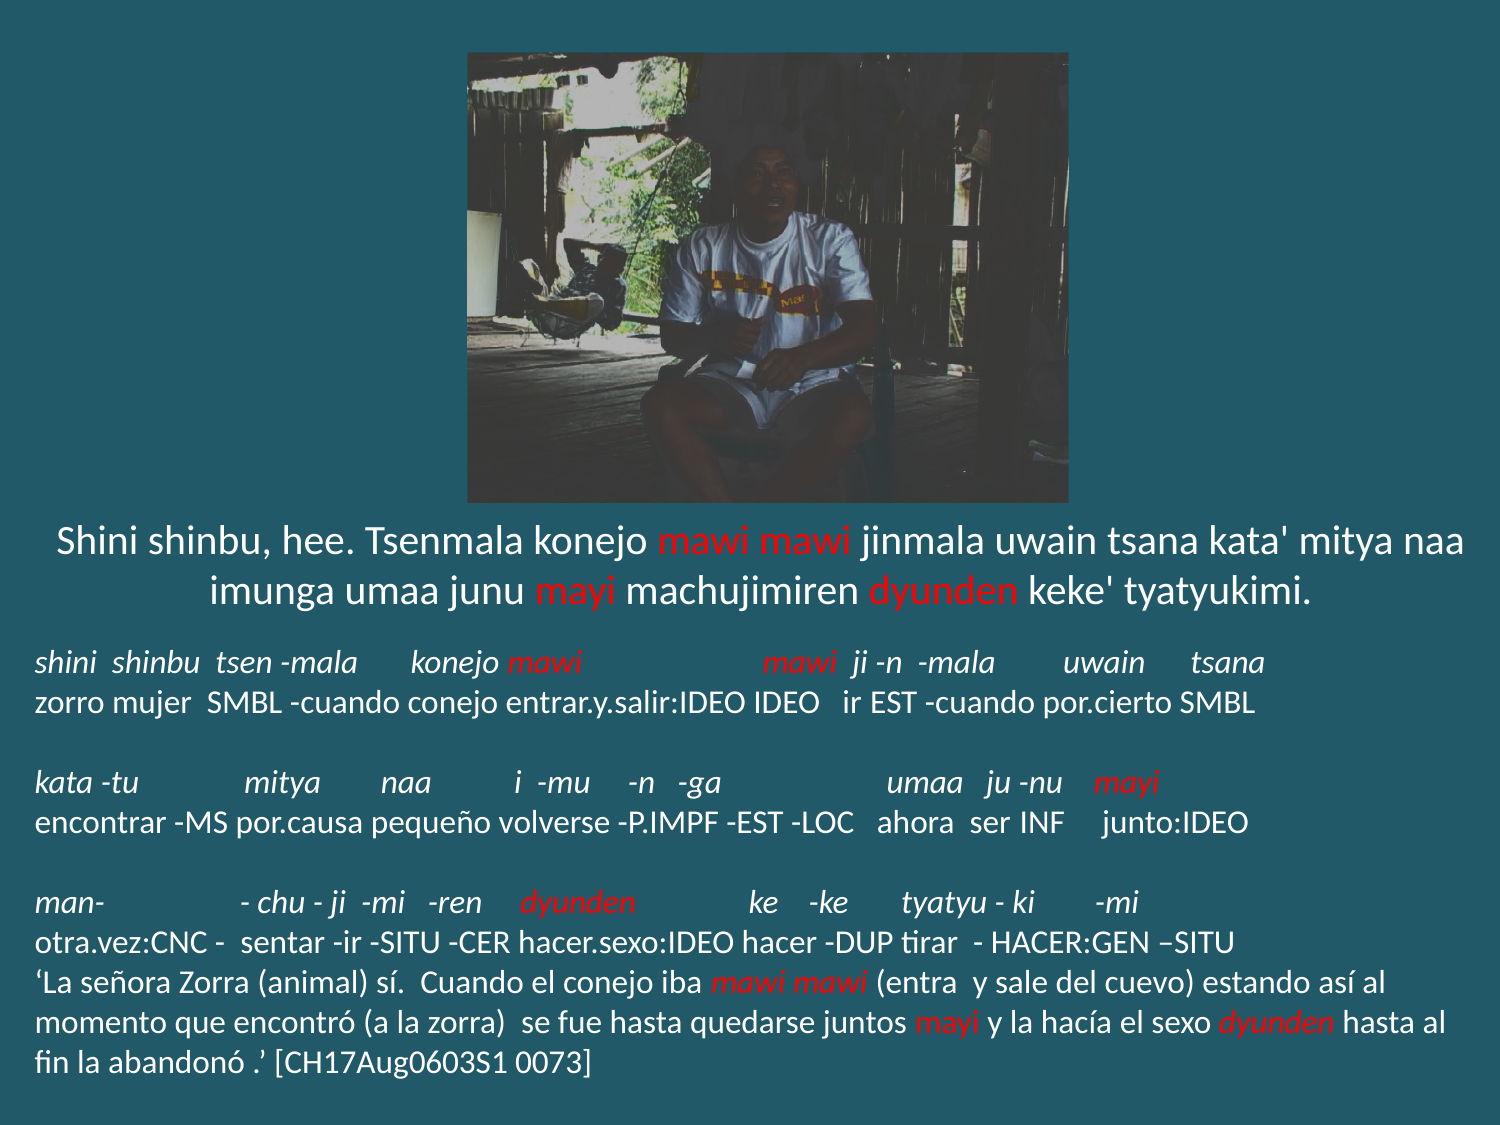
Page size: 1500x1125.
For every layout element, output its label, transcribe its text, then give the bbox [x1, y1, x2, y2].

text_box shini shinbu tsen -mala konejo mawi mawi ji -n -mala uwain tsana zorro mujer SMBL -cuando conejo entrar.y.salir:IDEO IDEO ir ­EST -cuando por.cierto SMBL kata -tu mitya naa i -mu -n -ga umaa ju -nu mayi encontrar -MS por.causa pequeño volverse -P.IMPF -EST -LOC ahora ser ­INF junto:IDEO man- - chu - ji -mi -ren dyunden ke -ke tyatyu - ki -mi otra.vez:CNC - sentar -ir -SITU -CER hacer.sexo:IDEO hacer -DUP tirar - HACER:GEN –SITU ‘La señora Zorra (animal) sí. Cuando el conejo iba mawi mawi (entra y sale del cuevo) estando así al momento que encontró (a la zorra) se fue hasta quedarse juntos mayi y la hacía el sexo dyunden hasta al fin la abandonó .’ [CH17Aug0603S1 0073] [19, 633, 1500, 1125]
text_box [466, 51, 1070, 504]
text_box Shini shinbu, hee. Tsenmala konejo mawi mawi jinmala uwain tsana kata' mitya naa imunga umaa junu mayi machujimiren dyunden keke' tyatyukimi. [31, 505, 1491, 633]
